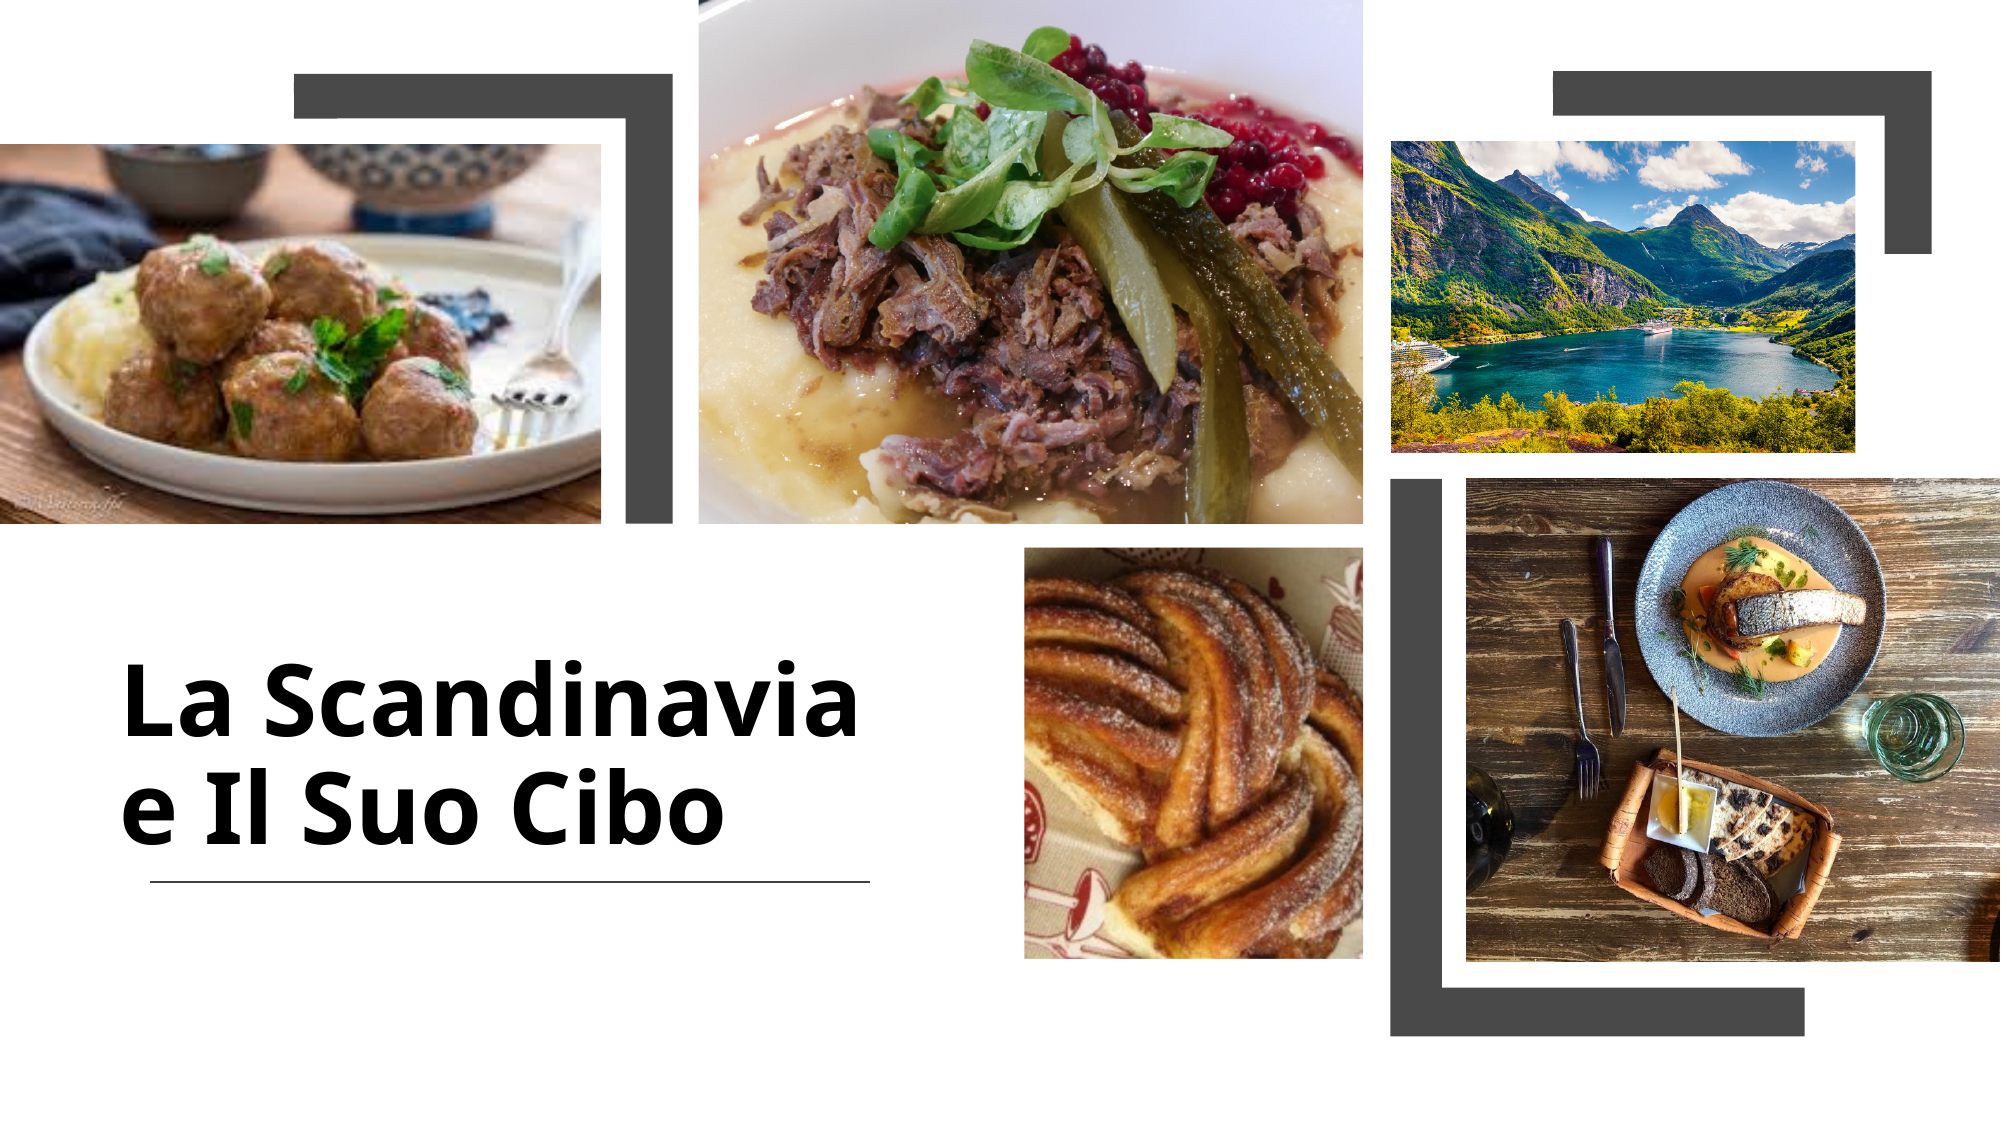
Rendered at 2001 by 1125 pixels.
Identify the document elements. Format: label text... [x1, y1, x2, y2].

text_box [1552, 71, 1932, 254]
text_box La Scandinavia e Il Suo Cibo [104, 579, 933, 874]
picture [698, 0, 1364, 524]
picture [0, 144, 602, 524]
picture [987, 548, 1400, 958]
text_box [1390, 478, 1805, 1037]
text_box [293, 73, 673, 524]
picture [1466, 478, 2000, 962]
picture [1390, 141, 1856, 453]
